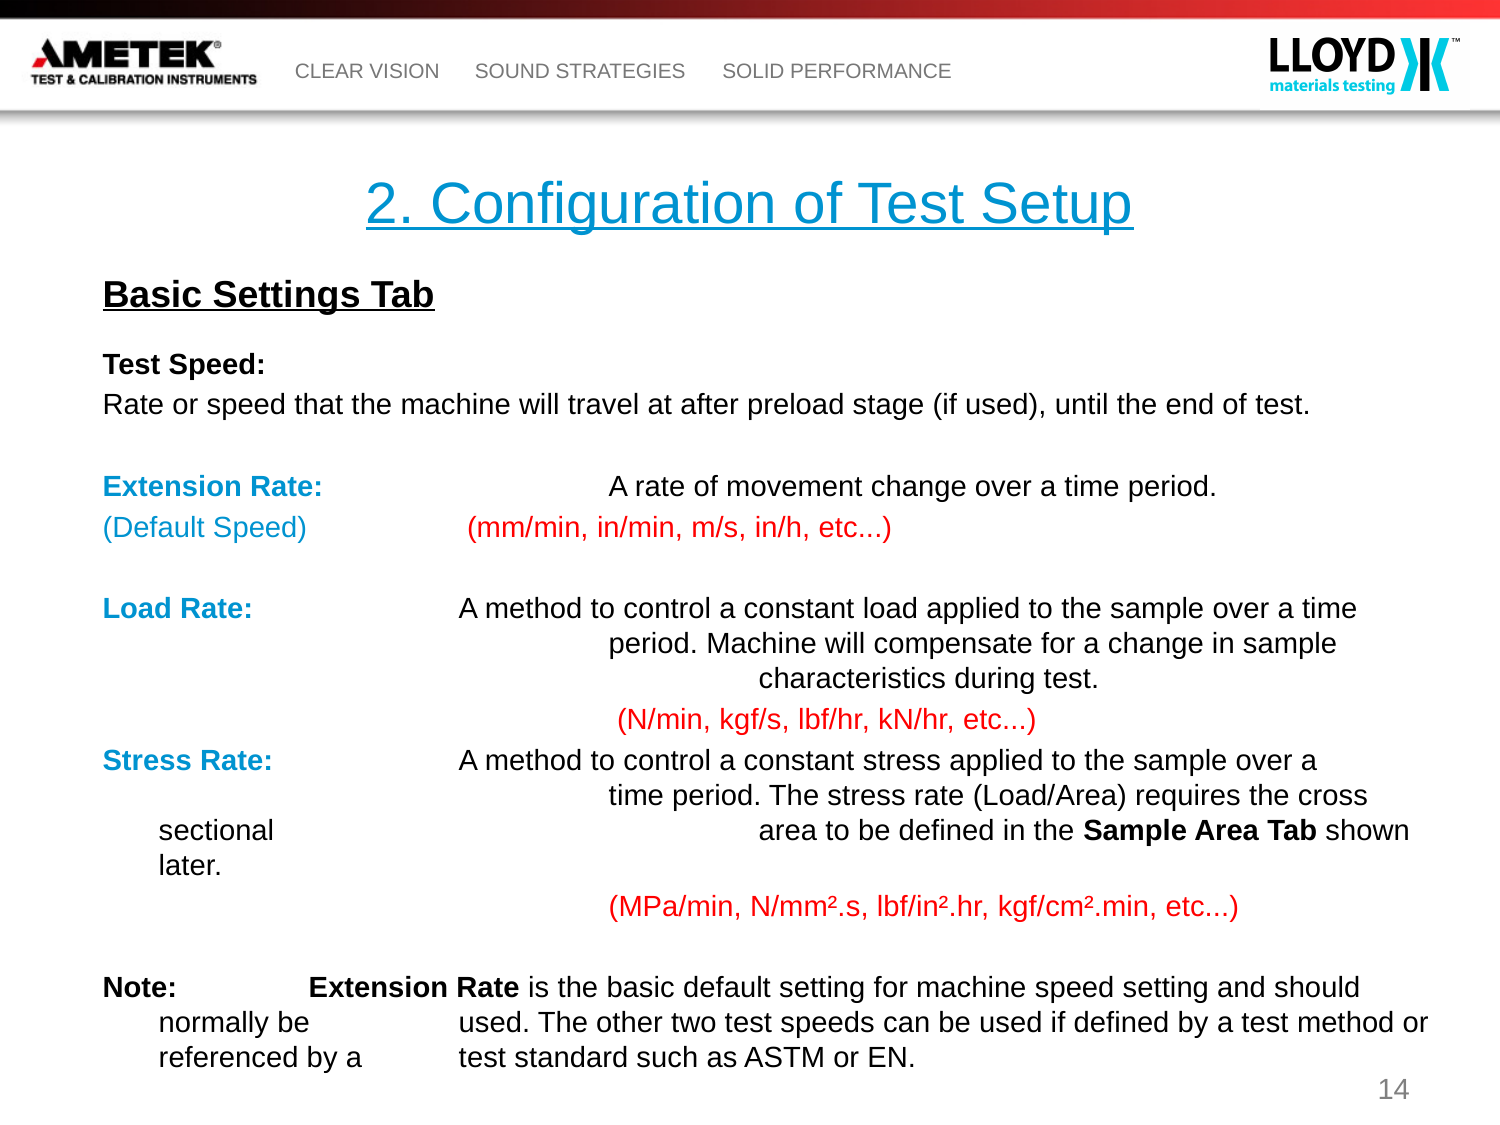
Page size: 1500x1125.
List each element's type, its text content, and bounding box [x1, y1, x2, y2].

title 2. Configuration of Test Setup [74, 137, 1426, 263]
text_box Basic Settings Tab [37, 262, 500, 368]
slide_number 14 [1074, 1062, 1426, 1125]
picture [0, 0, 1500, 150]
list Test Speed: Rate or speed that the machine will travel at after preload stage (if used), until the end of test. Extension Rate: A rate of movement change over a time period. (Default Speed) (mm/min, in/min, m/s, in/h, etc...) Load Rate: A method to control a constant load applied to the sample over a time period. Machine will compensate for a change in sample characteristics during test. (N/min, kgf/s, lbf/hr, kN/hr, etc...) Stress Rate: A method to control a constant stress applied to the sample over a time period. The stress rate (Load/Area) requires the cross sectional area to be defined in the Sample Area Tab shown later. (MPa/min, N/mm².s, lbf/in².hr, kgf/cm².min, etc...) Note: Extension Rate is the basic default setting for machine speed setting and should normally be used. The other two test speeds can be used if defined by a test method or referenced by a test standard such as ASTM or EN. [87, 337, 1475, 1063]
